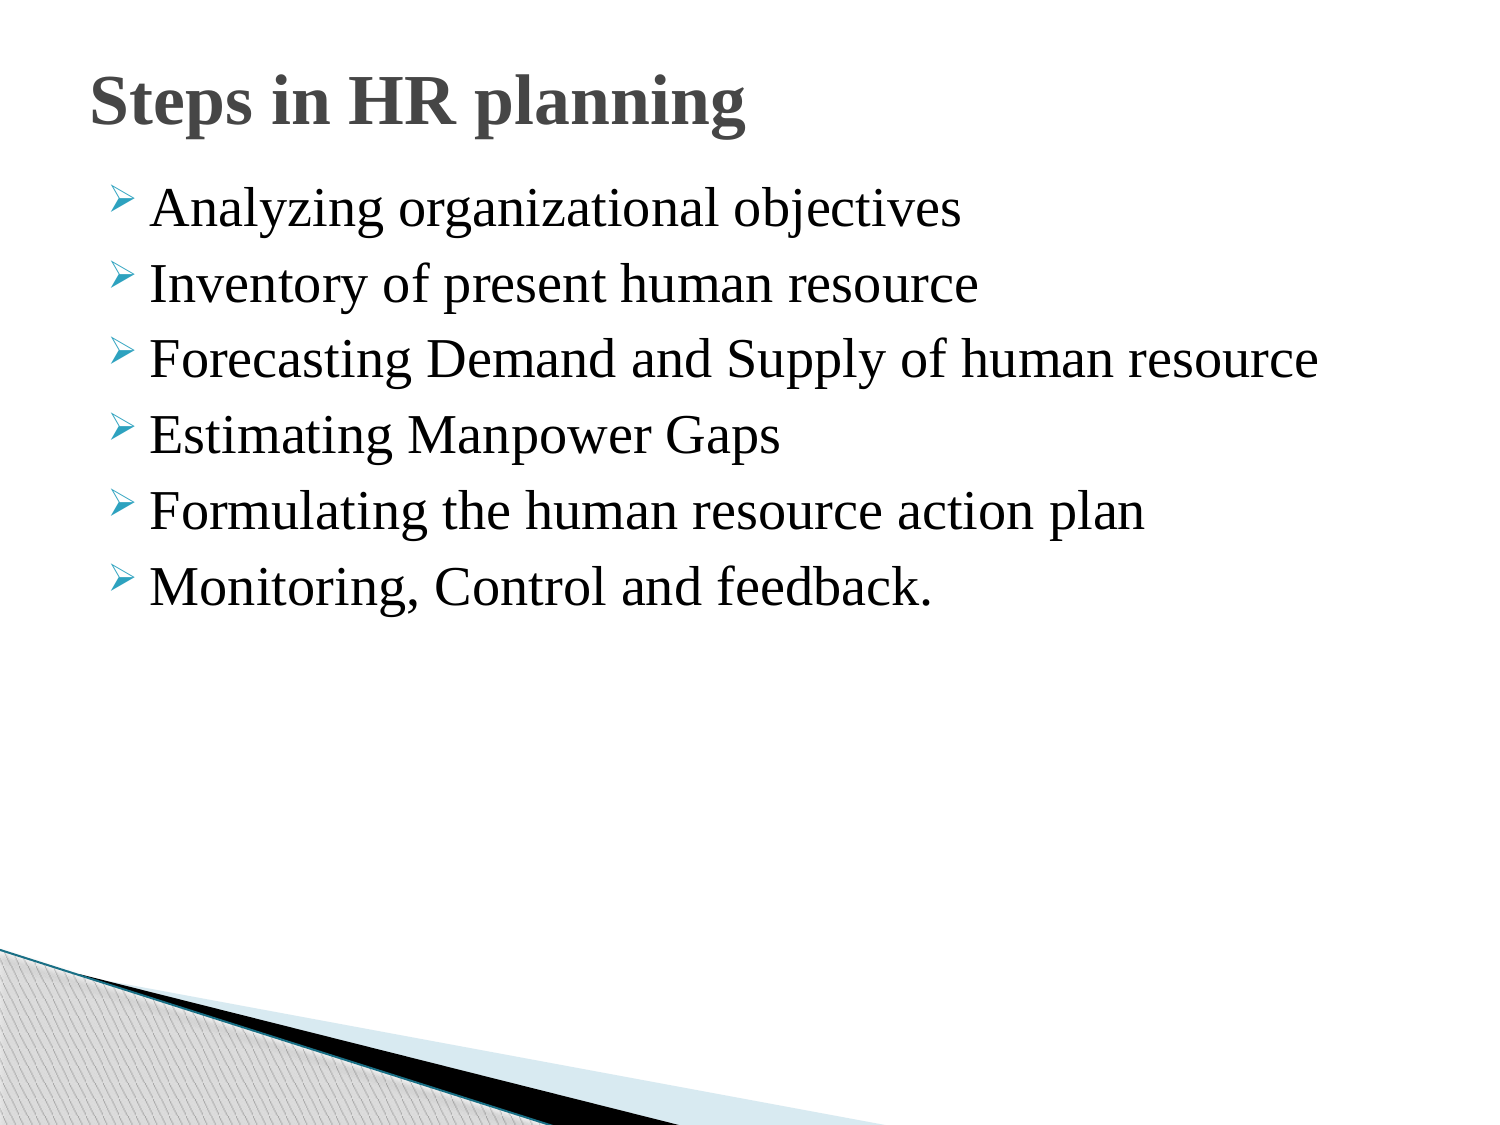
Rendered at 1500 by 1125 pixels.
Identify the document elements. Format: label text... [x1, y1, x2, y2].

title Steps in HR planning [75, 45, 1425, 233]
list Analyzing organizational objectives Inventory of present human resource Forecasting Demand and Supply of human resource Estimating Manpower Gaps Formulating the human resource action plan Monitoring, Control and feedback. [75, 233, 1425, 1005]
